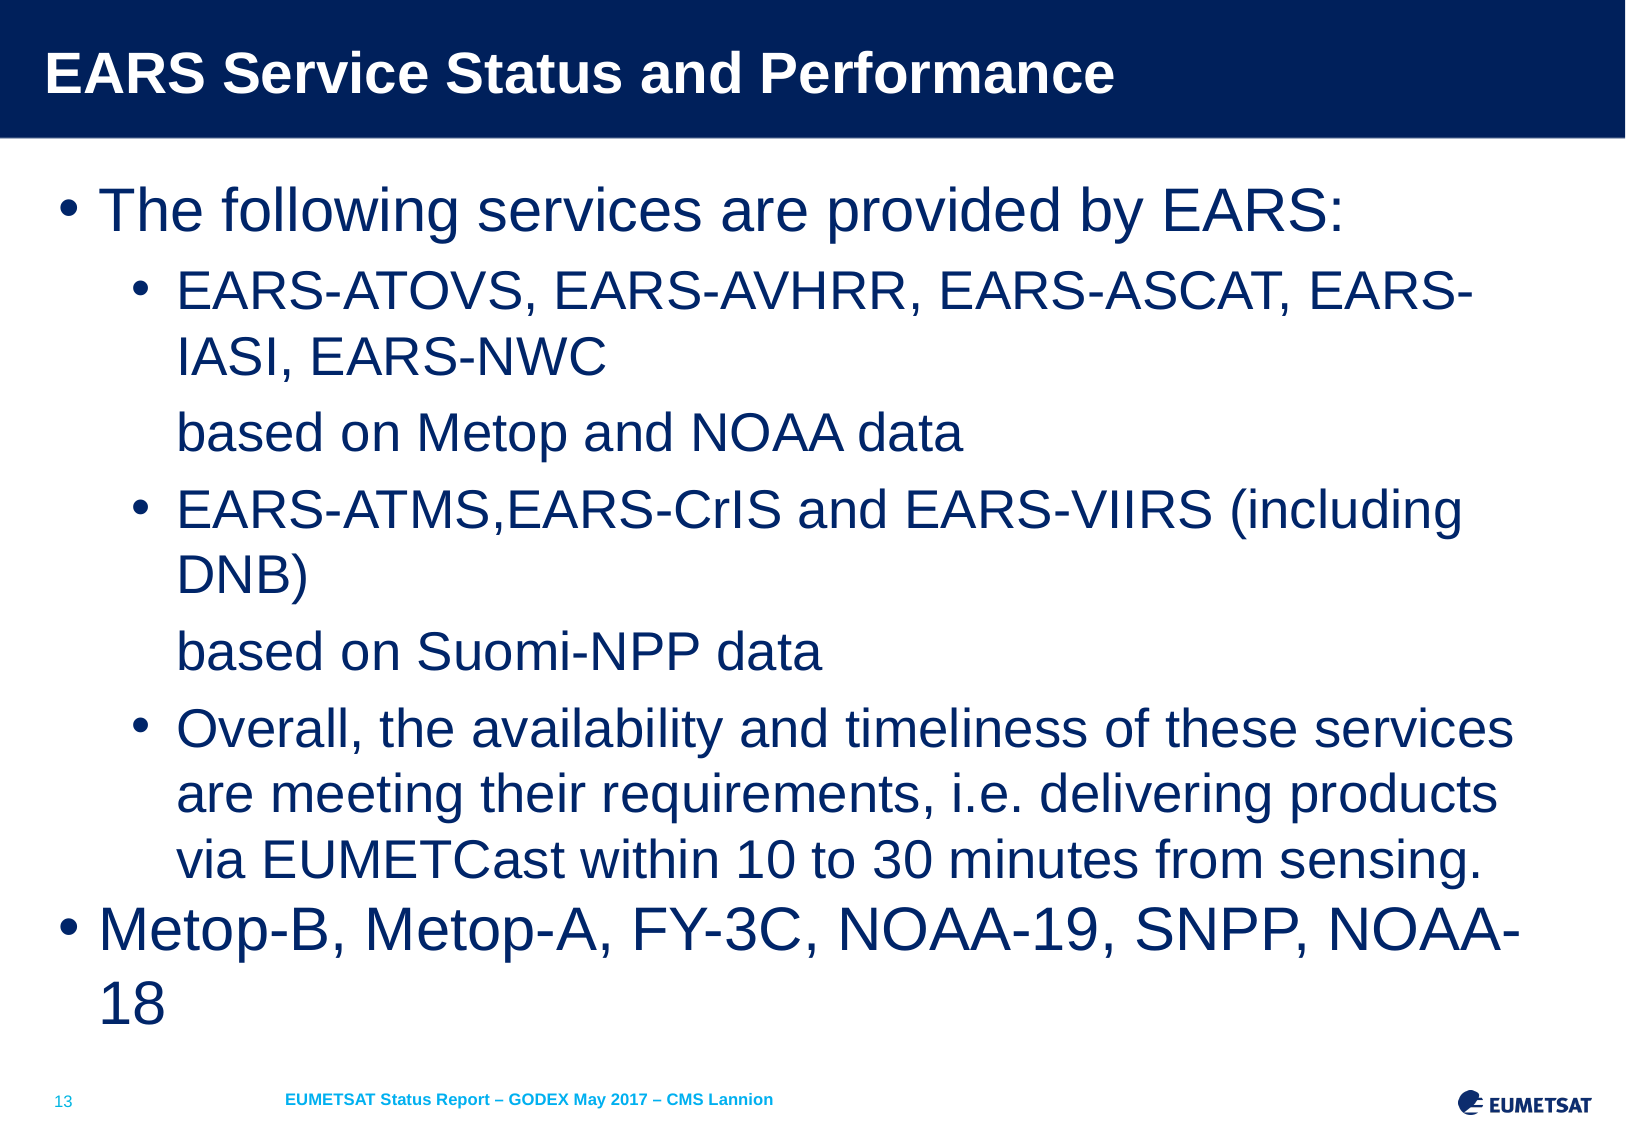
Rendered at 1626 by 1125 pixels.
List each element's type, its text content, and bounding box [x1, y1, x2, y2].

picture [0, 0, 1626, 1125]
title EARS Service Status and Performance [0, 0, 1608, 141]
list The following services are provided by EARS: EARS-ATOVS, EARS-AVHRR, EARS-ASCAT, EARS-IASI, EARS-NWC based on Metop and NOAA data EARS-ATMS,EARS-CrIS and EARS-VIIRS (including DNB) based on Suomi-NPP data Overall, the availability and timeliness of these services are meeting their requirements, i.e. delivering products via EUMETCast within 10 to 30 minutes from sensing. Metop-B, Metop-A, FY-3C, NOAA-19, SNPP, NOAA- 18 [43, 162, 1594, 1048]
